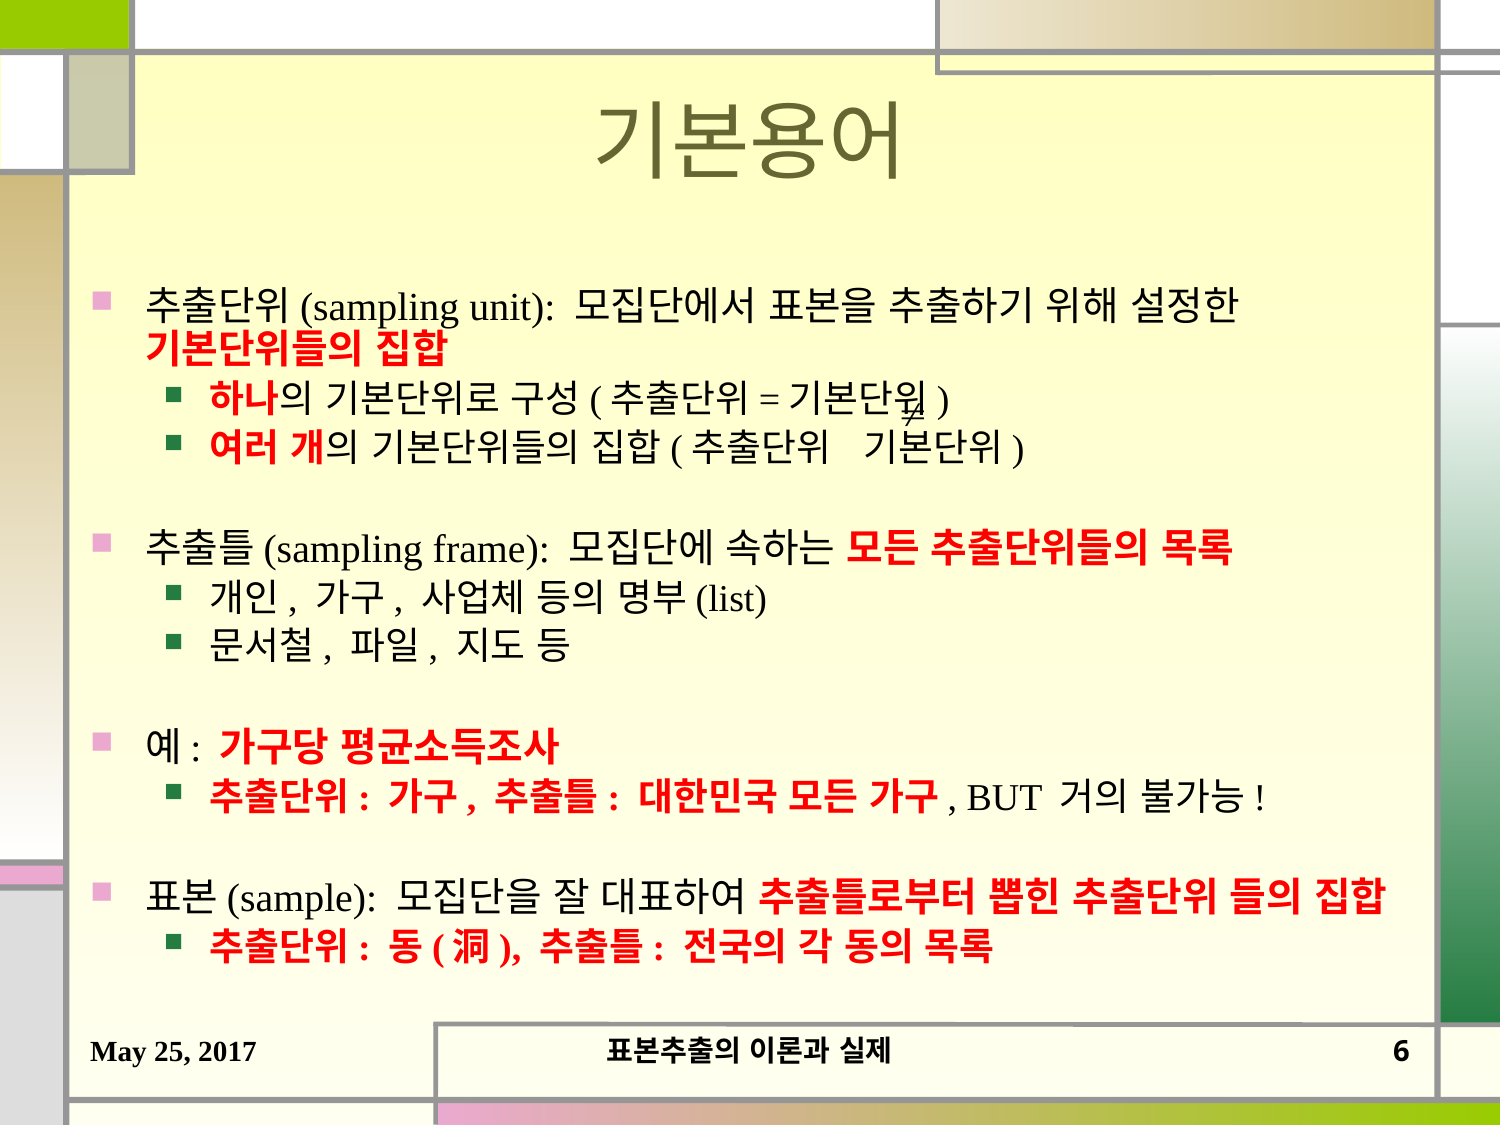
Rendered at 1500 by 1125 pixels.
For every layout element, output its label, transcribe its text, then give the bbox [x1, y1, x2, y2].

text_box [562, 310, 713, 344]
list 추출단위(sampling unit): 모집단에서 표본을 추출하기 위해 설정한 기본단위들의 집합 하나의 기본단위로 구성(추출단위=기본단위) 여러 개의 기본단위들의 집합(추출단위 기본단위) 추출틀(sampling frame): 모집단에 속하는 모든 추출단위들의 목록 개인, 가구, 사업체 등의 명부(list) 문서철, 파일, 지도 등 예: 가구당 평균소득조사 추출단위: 가구, 추출틀: 대한민국 모든 가구, BUT 거의 불가능! 표본(sample): 모집단을 잘 대표하여 추출틀로부터 뽑힌 추출단위 들의 집합 추출단위: 동(洞), 추출틀: 전국의 각 동의 목록 [74, 278, 1426, 978]
slide_number 5 [1074, 1024, 1426, 1103]
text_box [891, 396, 928, 433]
title 기본용어 [74, 44, 1426, 233]
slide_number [74, 1024, 426, 1103]
footer 표본추출의 이론과 실제 [512, 1024, 988, 1103]
